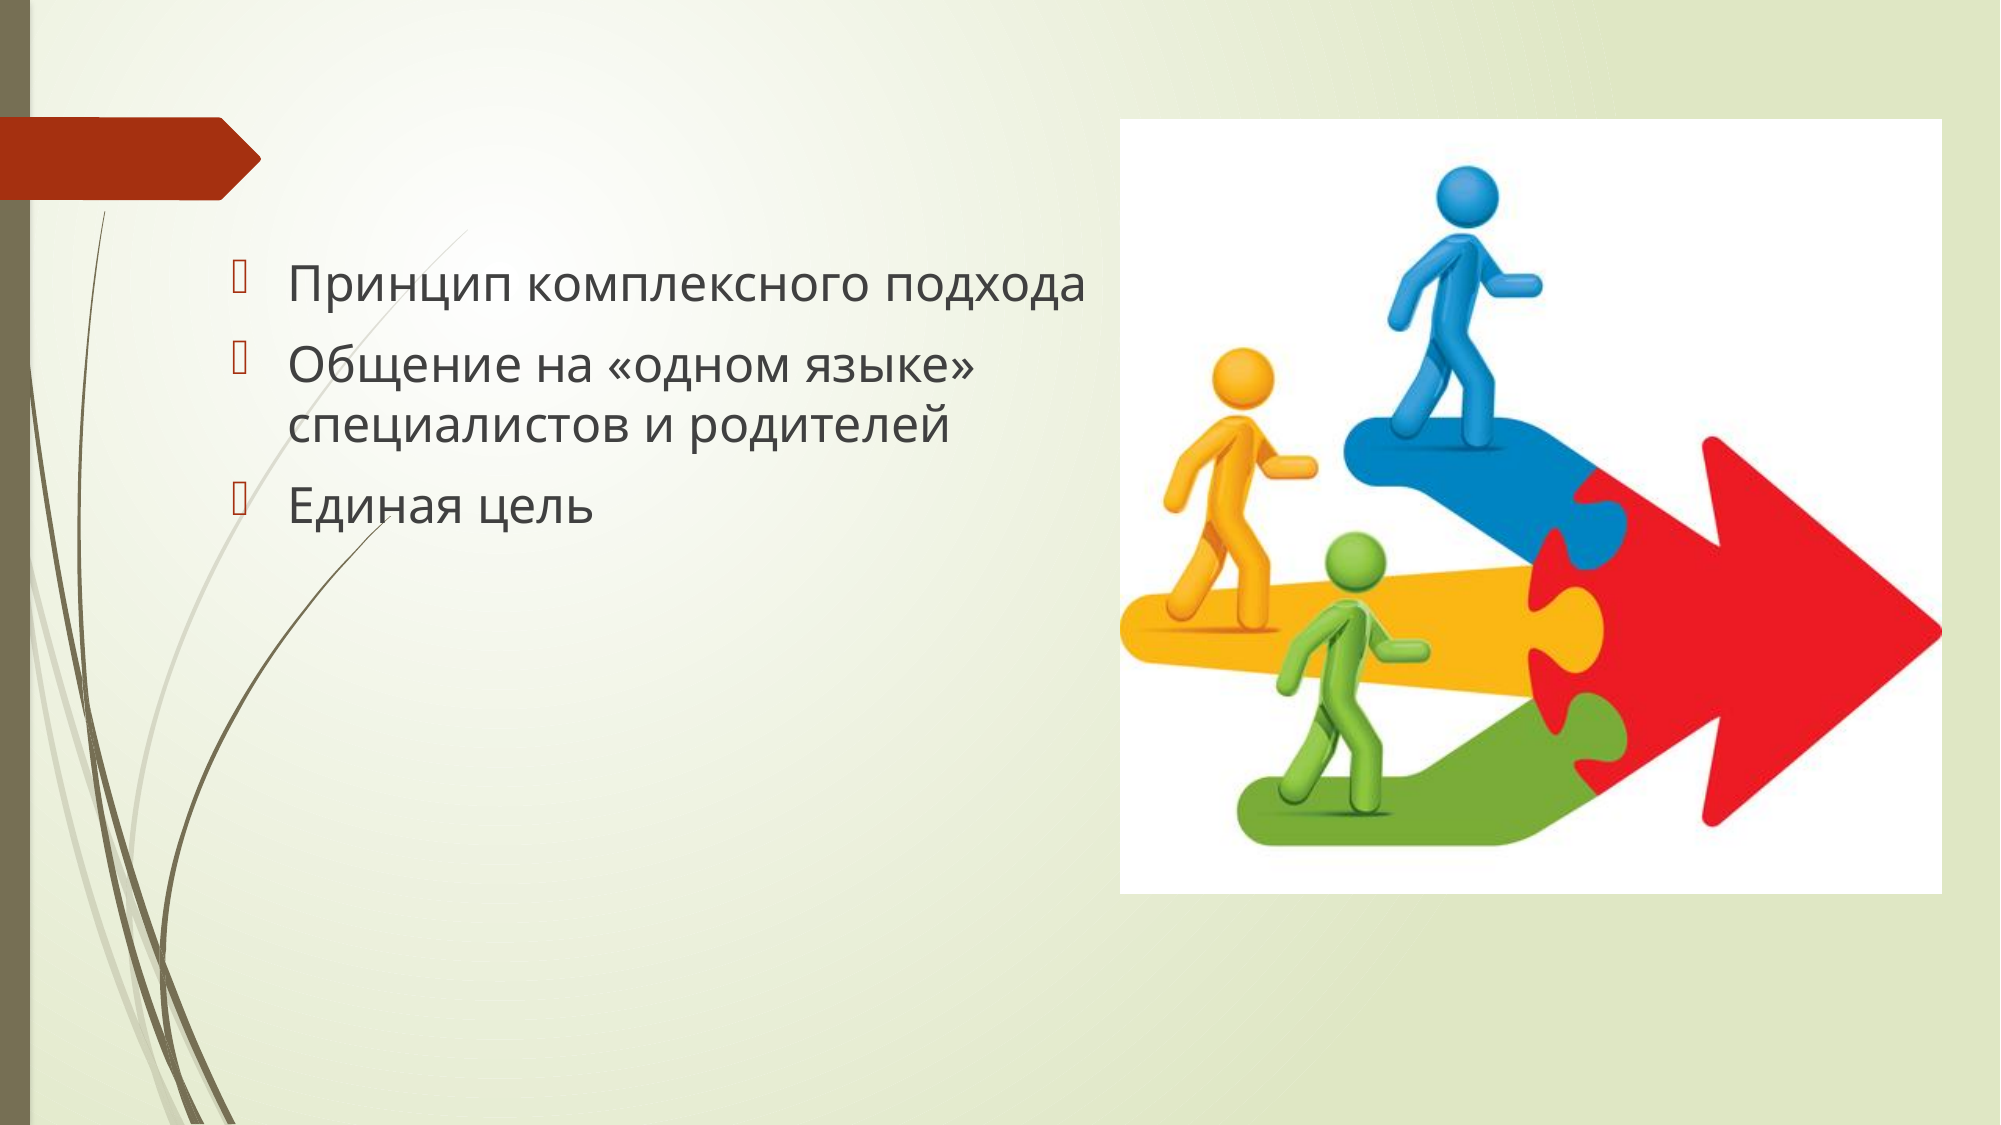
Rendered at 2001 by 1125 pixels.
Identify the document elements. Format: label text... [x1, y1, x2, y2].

picture [1120, 119, 1942, 894]
list Принцип комплексного подхода Общение на «одном языке» специалистов и родителей Единая цель [216, 244, 1115, 732]
